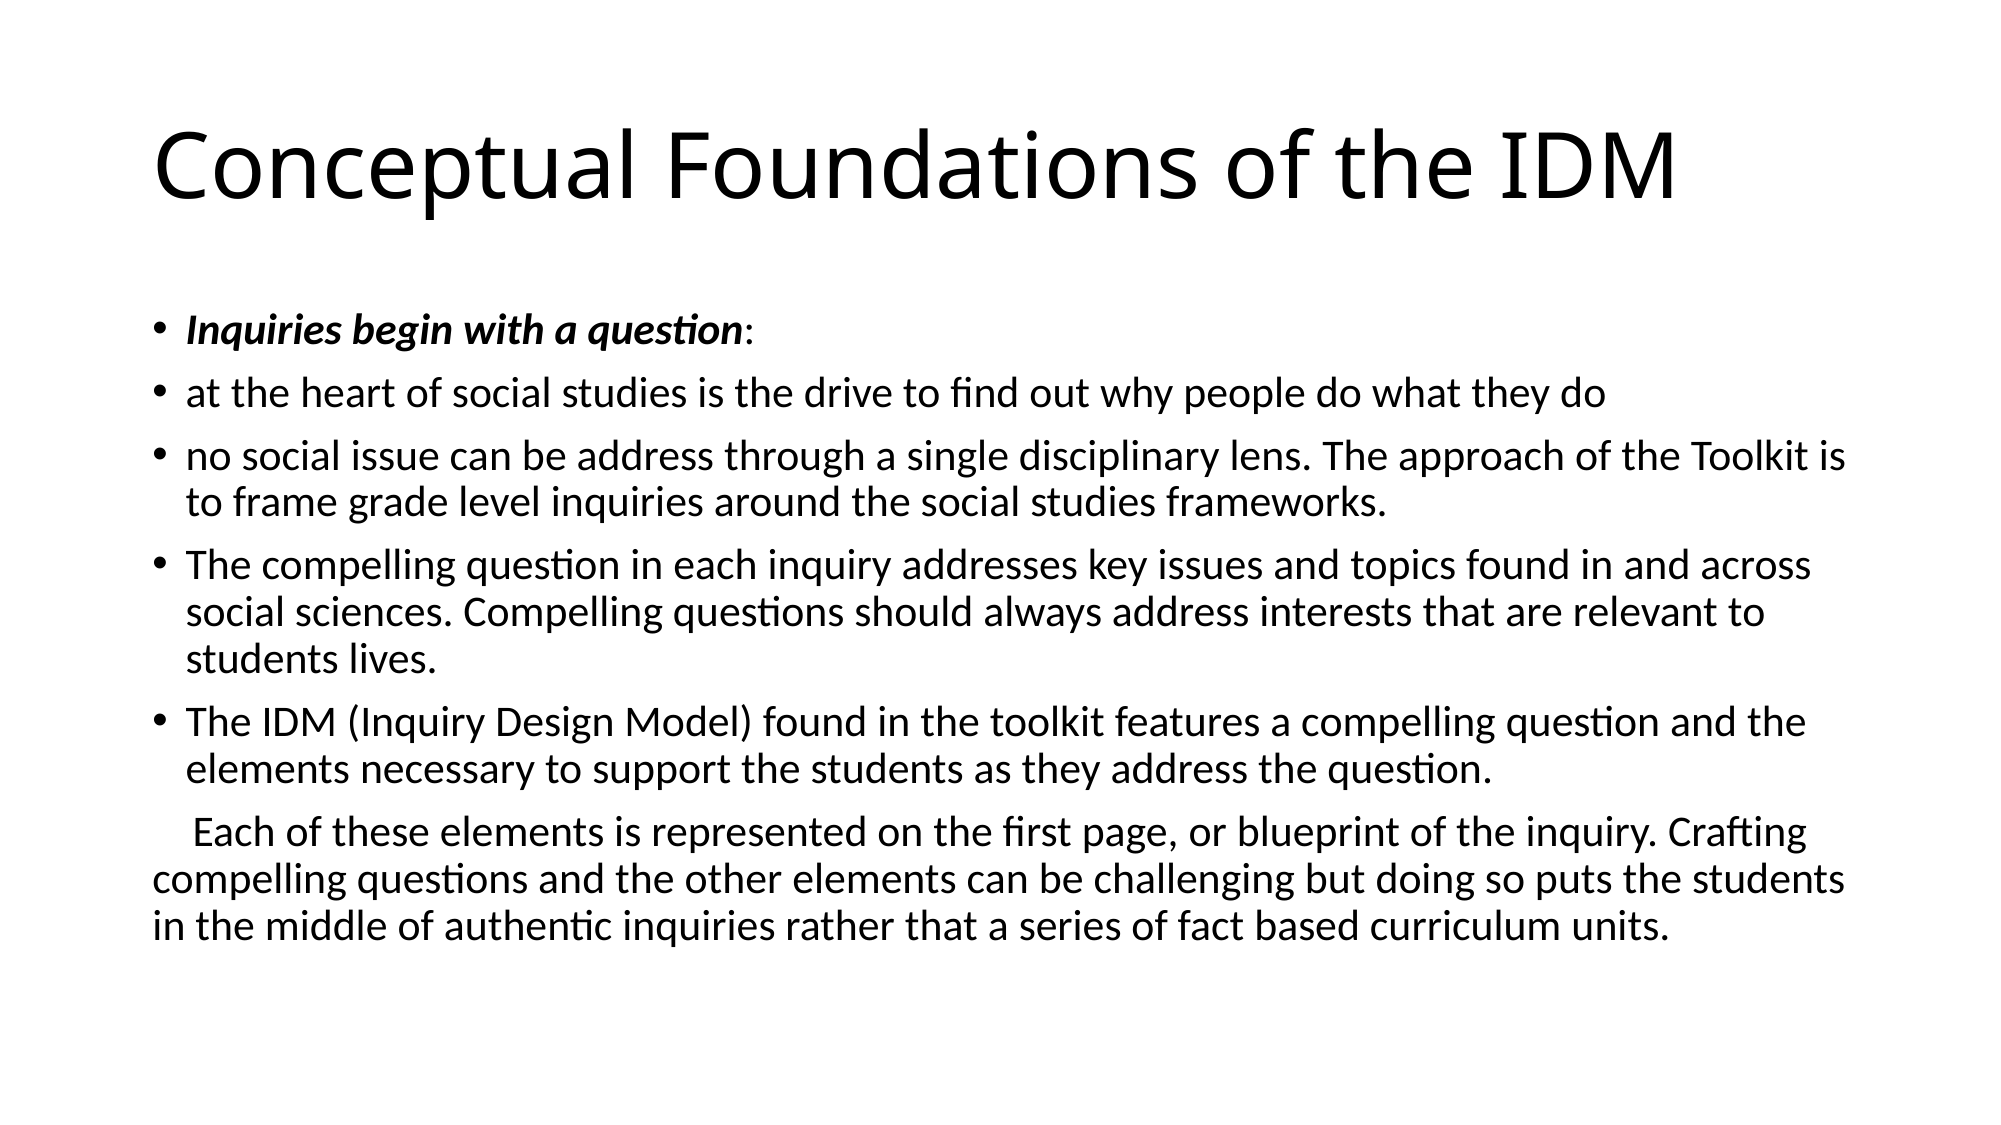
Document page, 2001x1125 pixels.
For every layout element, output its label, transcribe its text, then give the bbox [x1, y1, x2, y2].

title Conceptual Foundations of the IDM [137, 59, 1863, 278]
list Inquiries begin with a question: at the heart of social studies is the drive to find out why people do what they do no social issue can be address through a single disciplinary lens. The approach of the Toolkit is to frame grade level inquiries around the social studies frameworks. The compelling question in each inquiry addresses key issues and topics found in and across social sciences. Compelling questions should always address interests that are relevant to students lives. The IDM (Inquiry Design Model) found in the toolkit features a compelling question and the elements necessary to support the students as they address the question. Each of these elements is represented on the first page, or blueprint of the inquiry. Crafting compelling questions and the other elements can be challenging but doing so puts the students in the middle of authentic inquiries rather that a series of fact based curriculum units. [137, 299, 1863, 1014]
